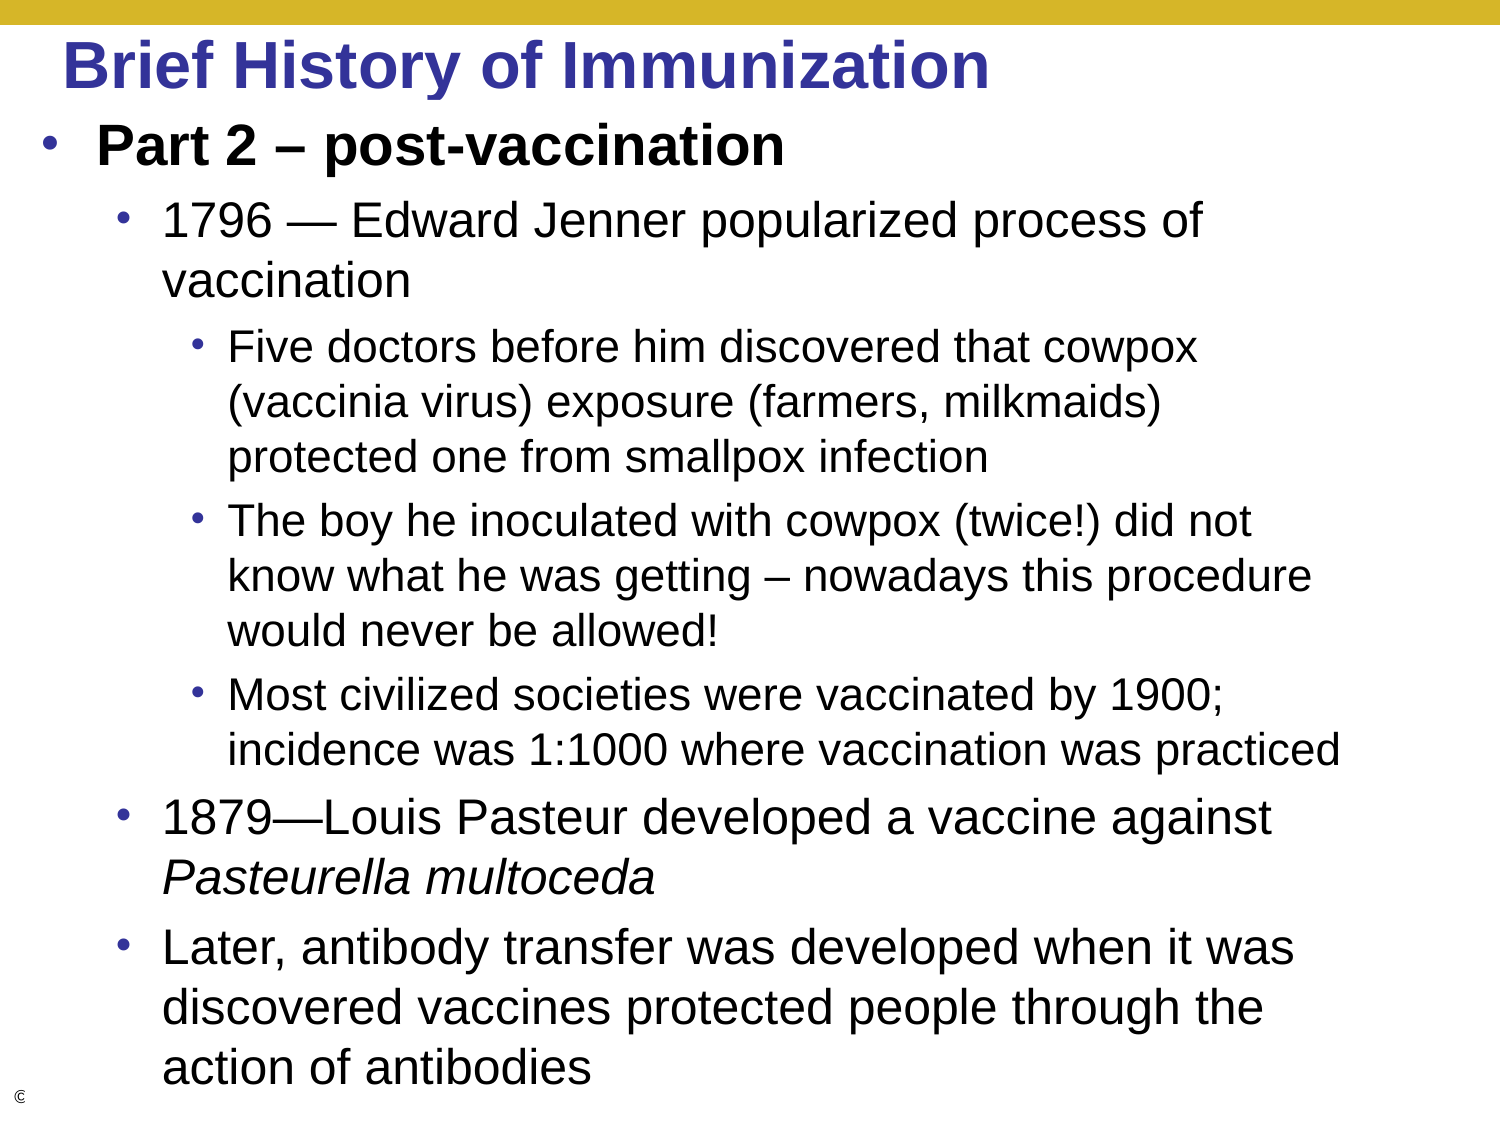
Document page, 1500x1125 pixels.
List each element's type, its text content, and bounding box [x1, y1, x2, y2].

title Brief History of Immunization [0, 14, 1500, 111]
list Part 2 – post-vaccination 1796 — Edward Jenner popularized process of vaccination Five doctors before him discovered that cowpox (vaccinia virus) exposure (farmers, milkmaids) protected one from smallpox infection The boy he inoculated with cowpox (twice!) did not know what he was getting – nowadays this procedure would never be allowed! Most civilized societies were vaccinated by 1900; incidence was 1:1000 where vaccination was practiced 1879—Louis Pasteur developed a vaccine against Pasteurella multoceda Later, antibody transfer was developed when it was discovered vaccines protected people through the action of antibodies [24, 99, 1376, 1113]
